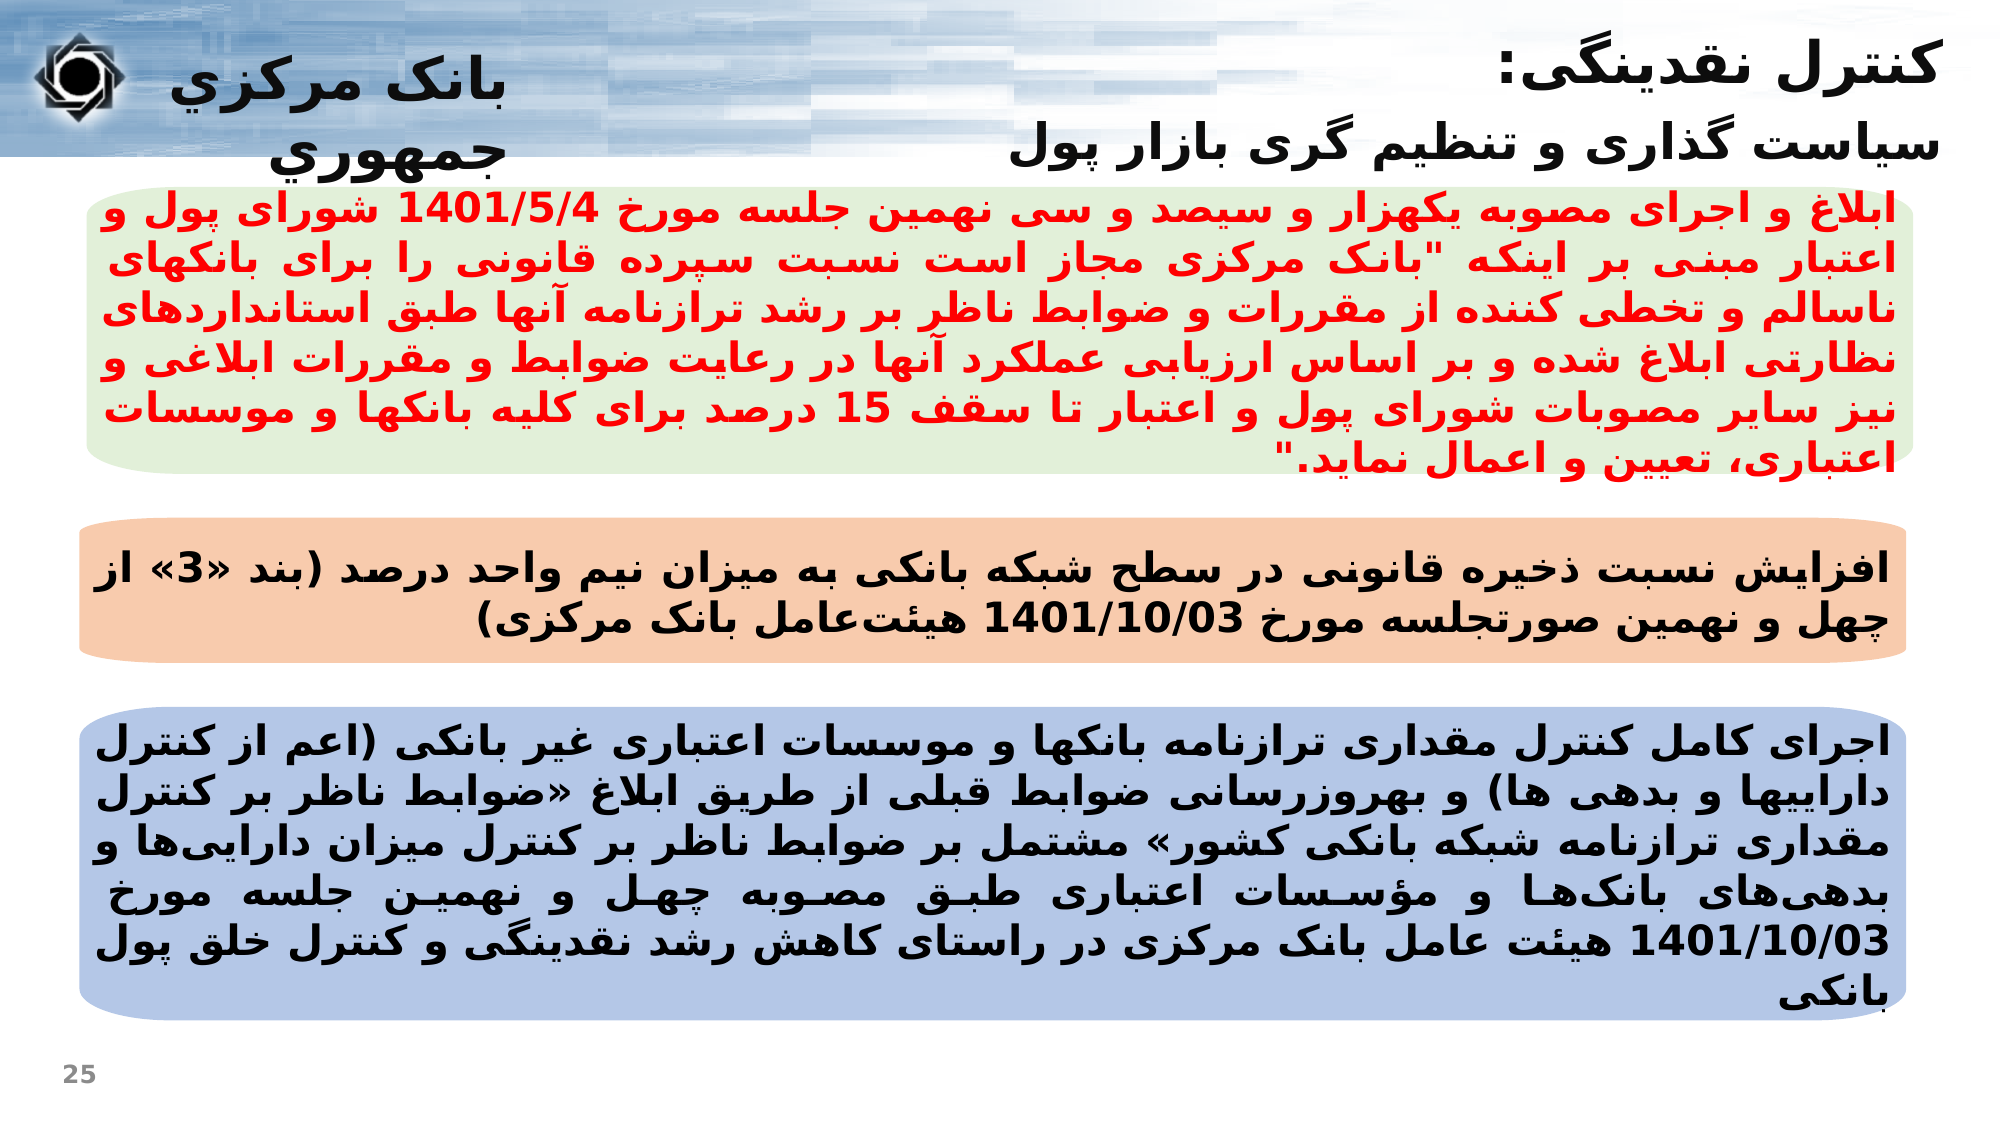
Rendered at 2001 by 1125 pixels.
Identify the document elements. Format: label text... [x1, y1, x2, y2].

text_box افزایش نسبت ذخیره قانونی در سطح شبکه بانکی به میزان نیم واحد درصد (بند «3» از چهل و نهمین صورتجلسه مورخ 03‏/10‏/1401 هيئت‌عامل بانک مرکزی) [78, 516, 1908, 664]
text_box کنترل نقدینگی: سیاست گذاری و تنظیم گری بازار پول [528, 25, 1958, 178]
text_box اجرای کامل کنترل مقداری ترازنامه بانکها و موسسات اعتباری غیر بانکی (اعم از کنترل داراییها و بدهی ها) و به­روزرسانی ضوابط قبلی از طریق ابلاغ «ضوابط ناظر بر کنترل مقداری ترازنامه شبکه بانکی کشور» مشتمل بر ضوابط ناظر بر کنترل میزان دارایی‌ها و بدهی‌های بانک‌ها و مؤسسات اعتباری طبق مصوبه چهل و نهمین جلسه مورخ 03‏/10‏/1401 هیئت عامل بانک مرکزی در راستای کاهش رشد نقدینگی و کنترل خلق پول بانکی [78, 705, 1908, 1022]
slide_number 25 [46, 1043, 113, 1104]
text_box ابلاغ و اجرای مصوبه یکهزار و سیصد و سی نهمین جلسه مورخ 1401/5/4 شورای پول و اعتبار مبنی بر اینکه "بانک مرکزی مجاز است نسبت سپرده قانونی را برای بانکهای ناسالم و تخطی کننده از مقررات و ضوابط ناظر بر رشد ترازنامه آنها طبق استانداردهای نظارتی ابلاغ شده و بر اساس ارزیابی عملکرد آنها در رعایت ضوابط و مقررات ابلاغی و نیز سایر مصوبات شورای پول و اعتبار تا سقف 15 درصد برای کلیه بانکها و موسسات اعتباری، تعیین و اعمال نماید." [85, 185, 1915, 475]
